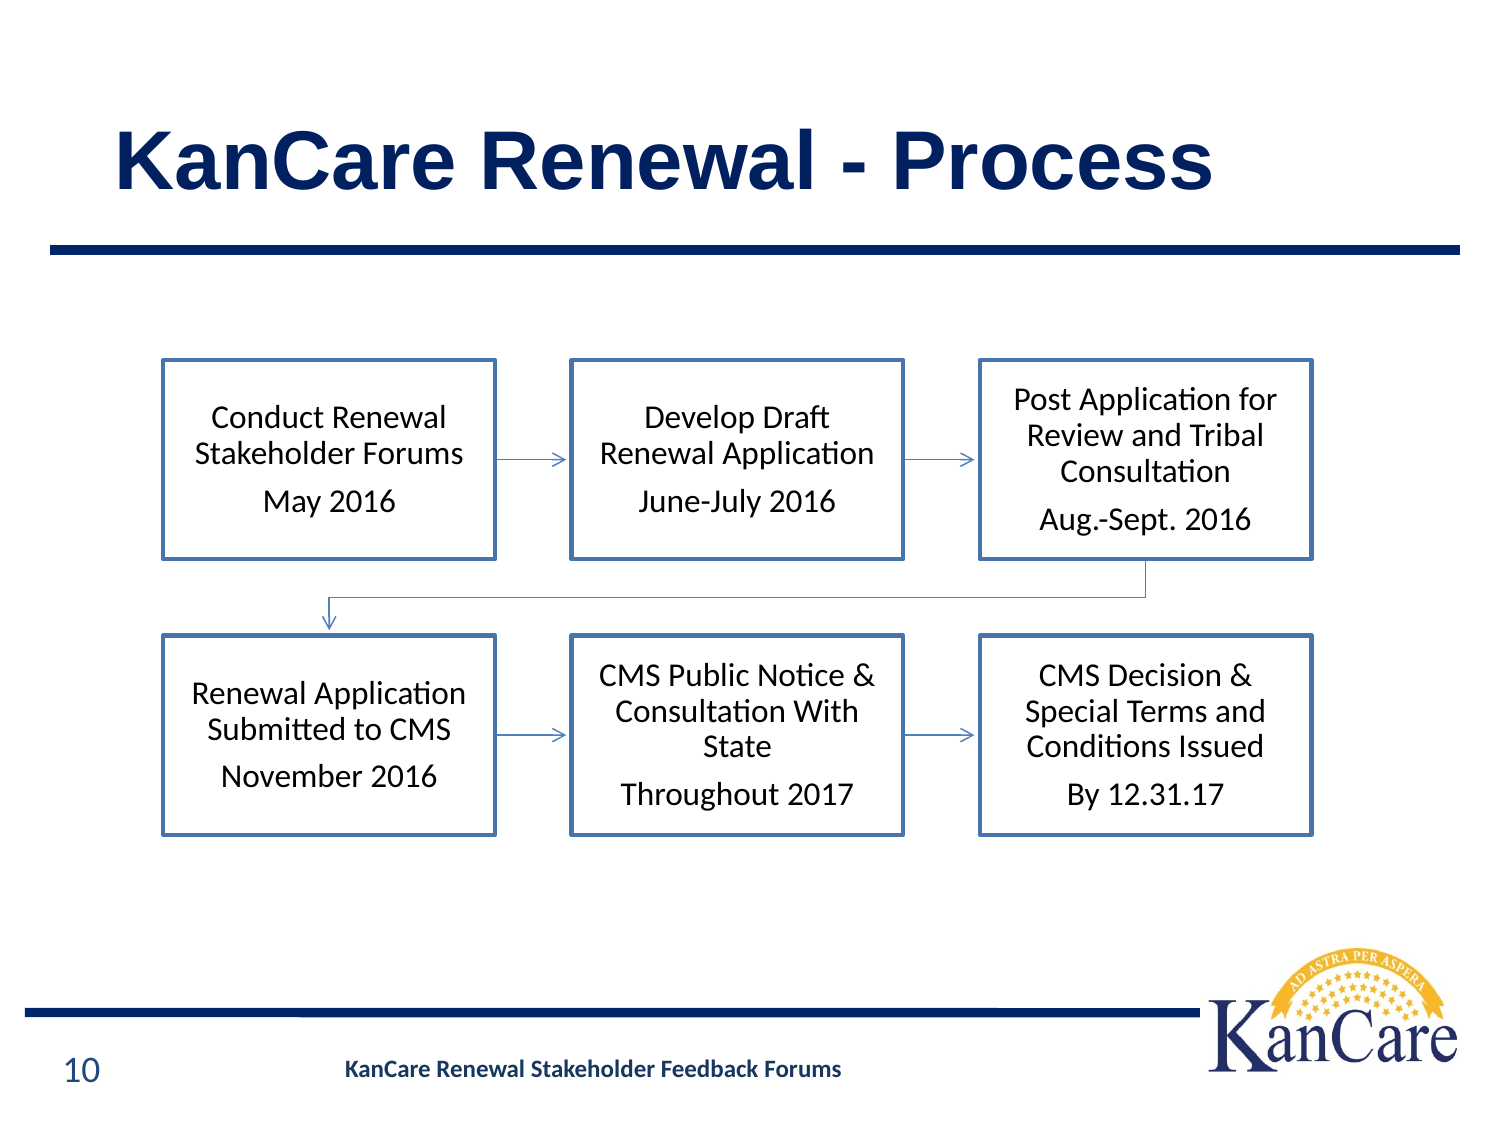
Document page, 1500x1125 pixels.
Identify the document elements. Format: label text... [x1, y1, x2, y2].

title KanCare Renewal - Process [99, 75, 1438, 238]
text_box 10 [0, 1037, 163, 1098]
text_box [162, 294, 1313, 901]
footer KanCare Renewal Stakeholder Feedback Forums [163, 1037, 1125, 1098]
picture [1199, 937, 1466, 1082]
